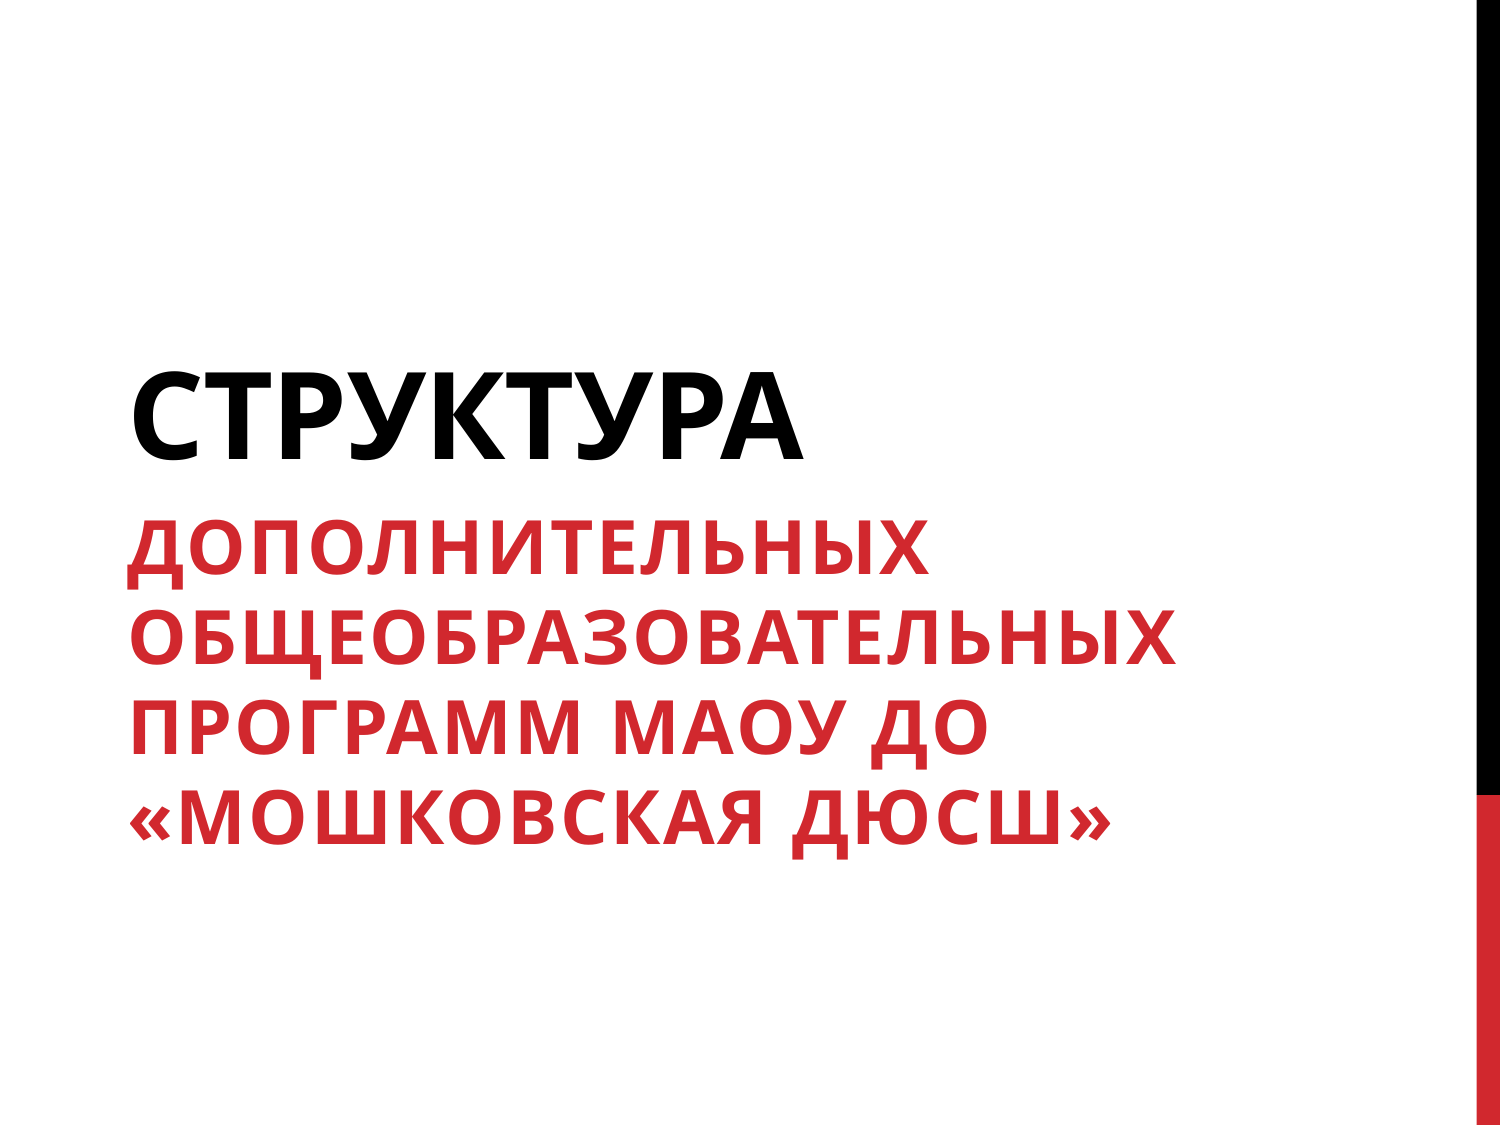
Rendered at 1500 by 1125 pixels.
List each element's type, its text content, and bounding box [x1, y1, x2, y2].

title СТРУКТУРА [112, 184, 1388, 491]
subtitle дополнительных общеобразовательных Программ МАОУ ДО «Мошковская ДЮСШ» [112, 491, 1400, 925]
